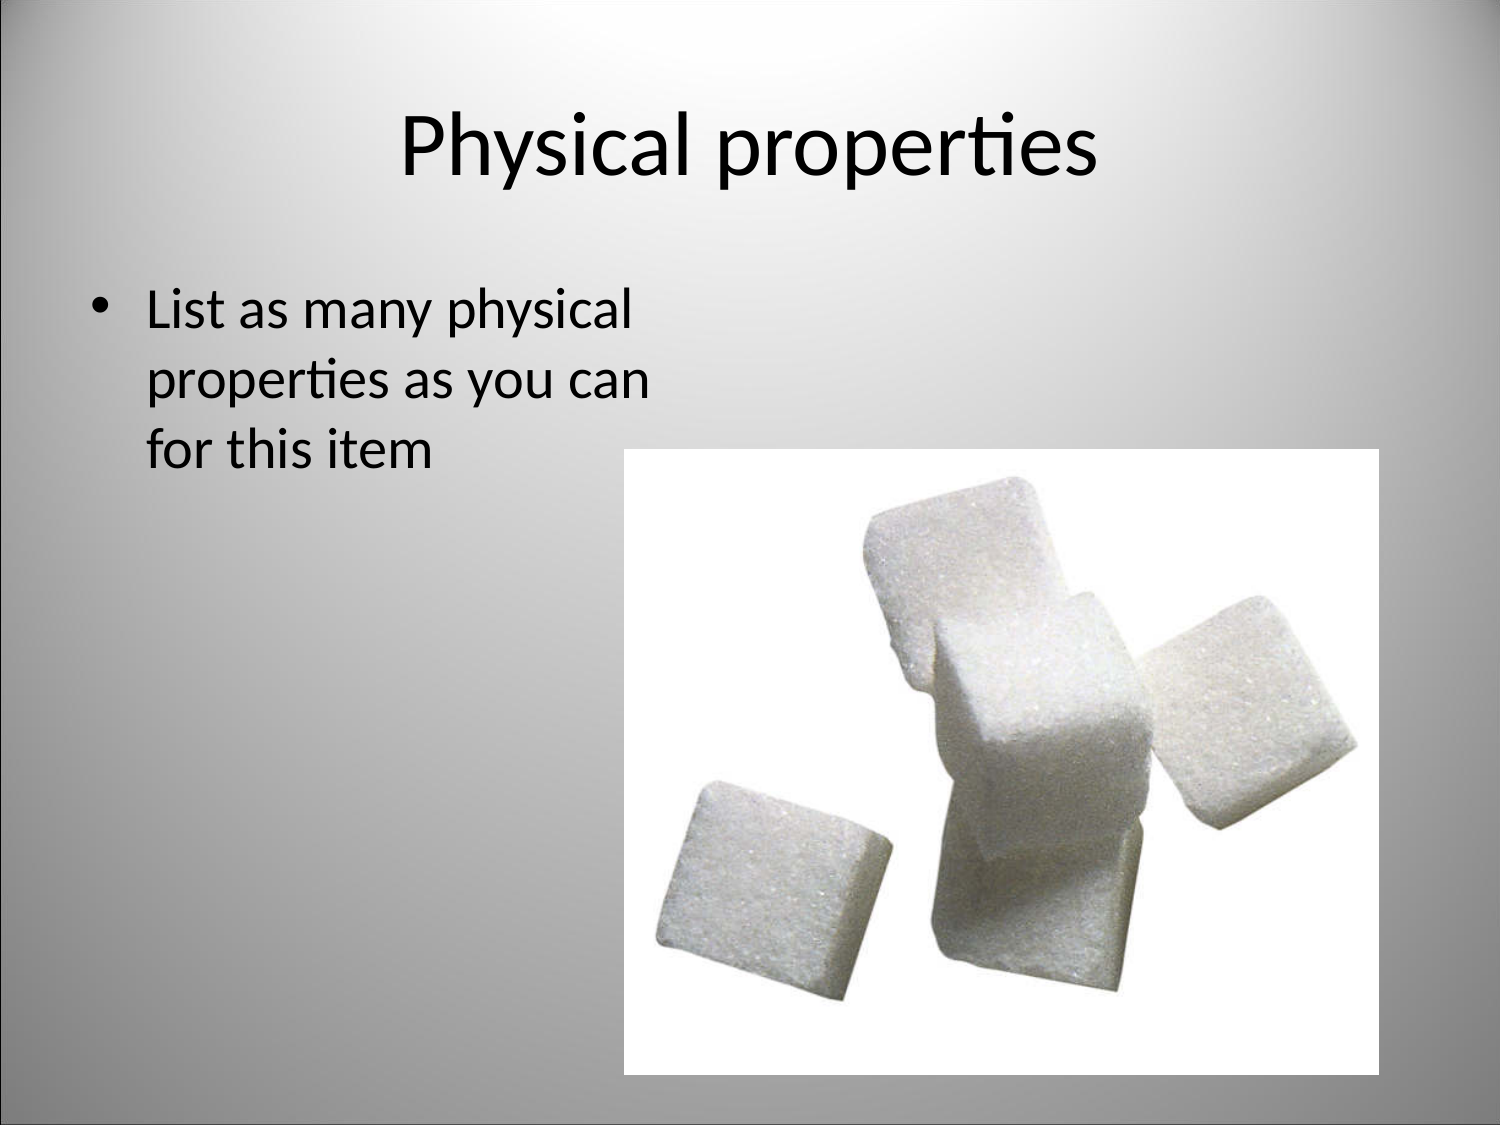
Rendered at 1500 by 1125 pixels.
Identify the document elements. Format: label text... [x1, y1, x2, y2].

title Physical properties [75, 45, 1425, 233]
picture [0, 0, 1500, 1125]
list List as many physical properties as you can for this item [75, 262, 738, 1005]
